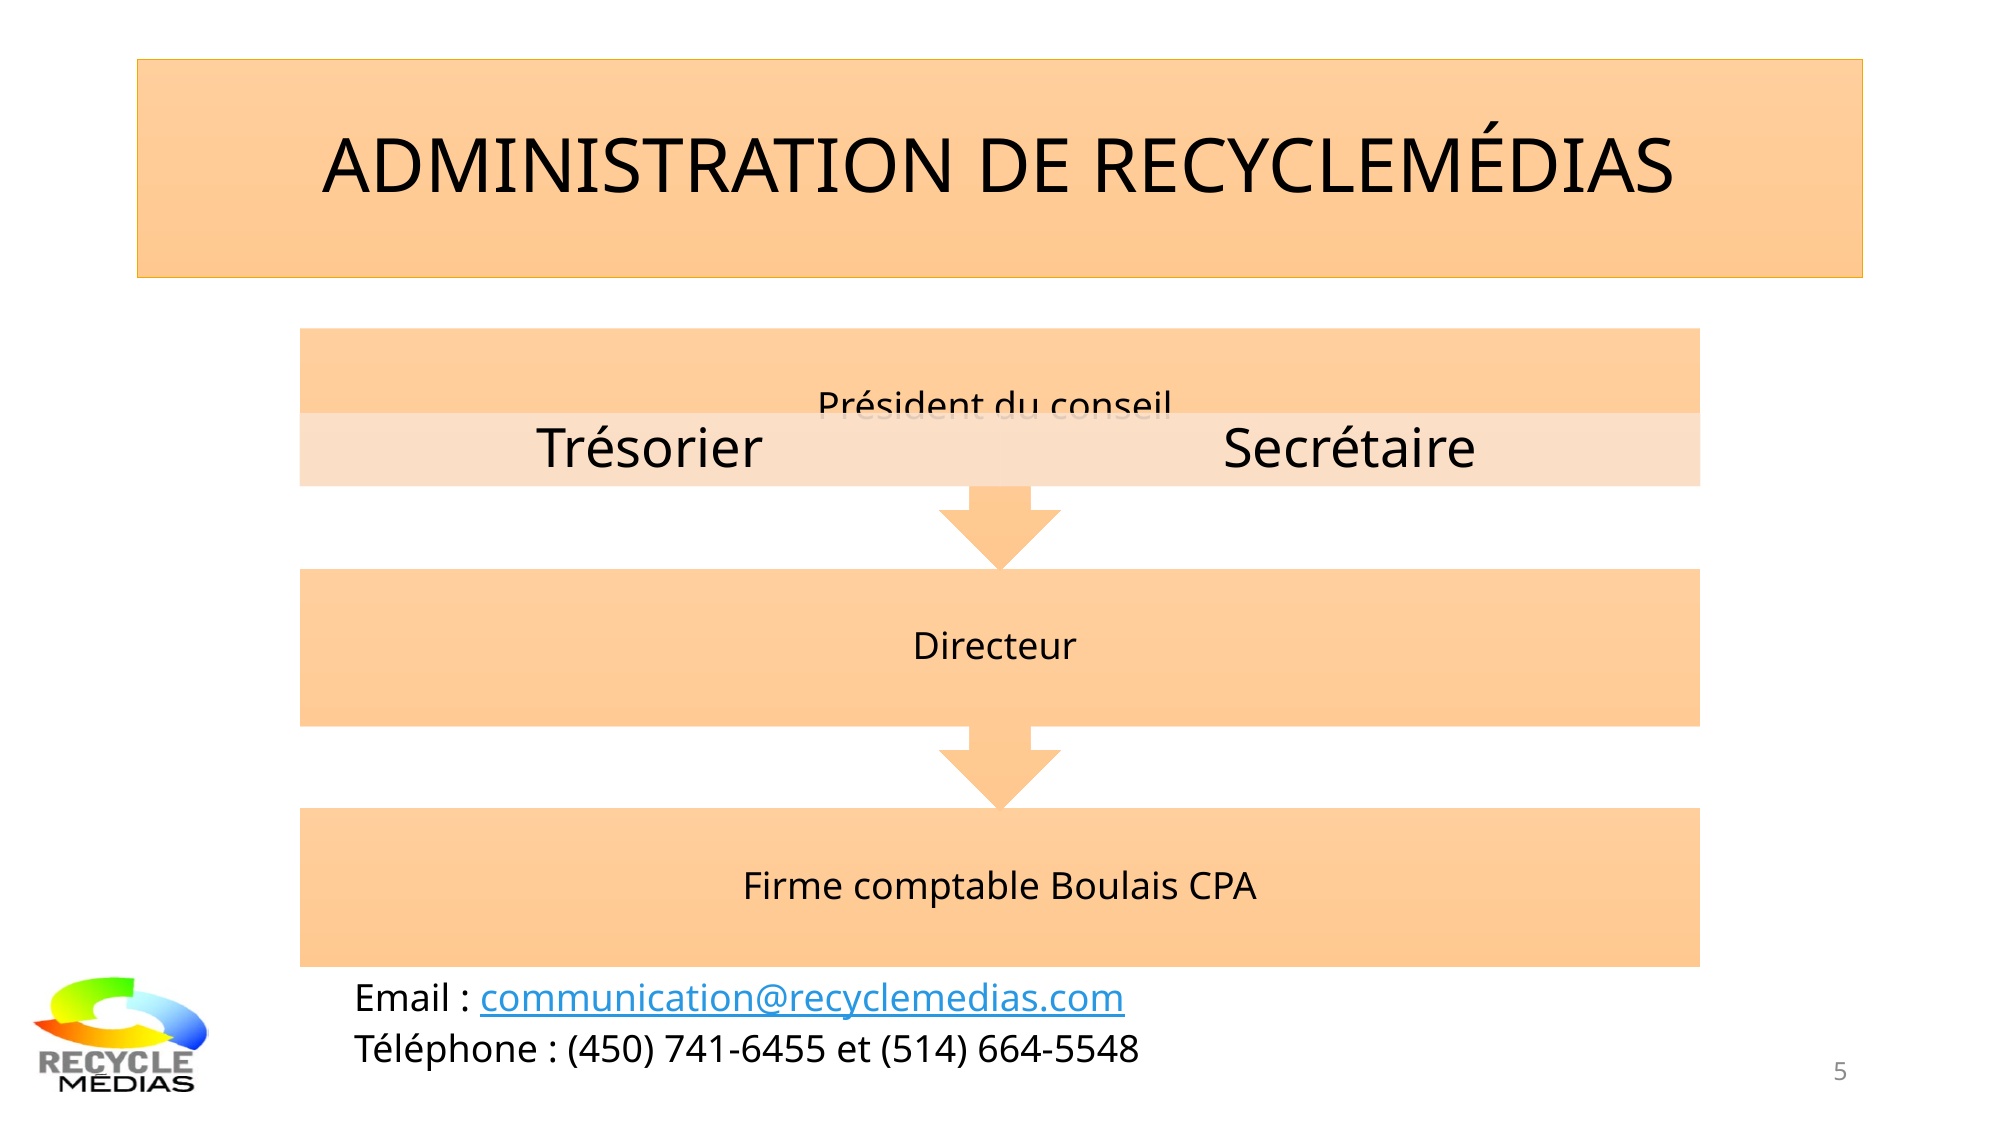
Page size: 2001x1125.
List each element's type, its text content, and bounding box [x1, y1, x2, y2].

text_box Email : communication@recyclemedias.com Téléphone : (450) 741-6455 et (514) 664-5548 [339, 967, 1156, 1078]
title Administration de recyclemédias [137, 59, 1863, 278]
slide_number 5 [1412, 1042, 1863, 1103]
picture [30, 976, 209, 1092]
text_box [300, 328, 1700, 967]
